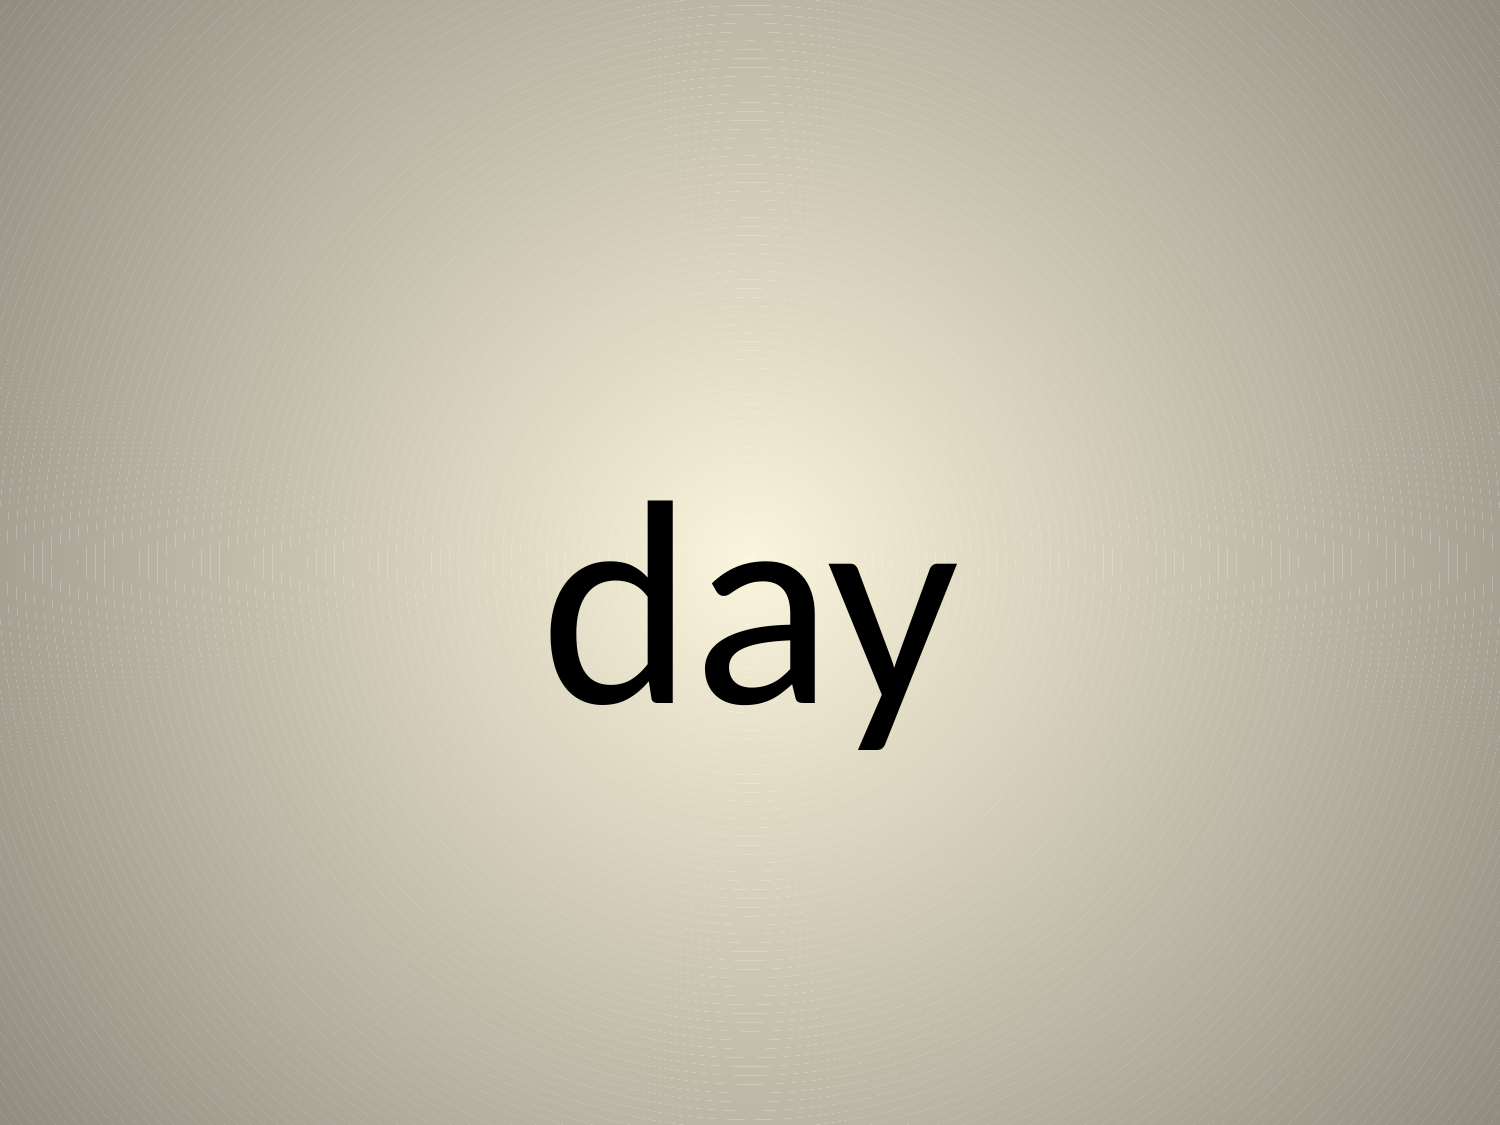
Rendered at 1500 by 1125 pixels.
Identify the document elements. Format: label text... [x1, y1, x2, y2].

title day [112, 349, 1388, 825]
